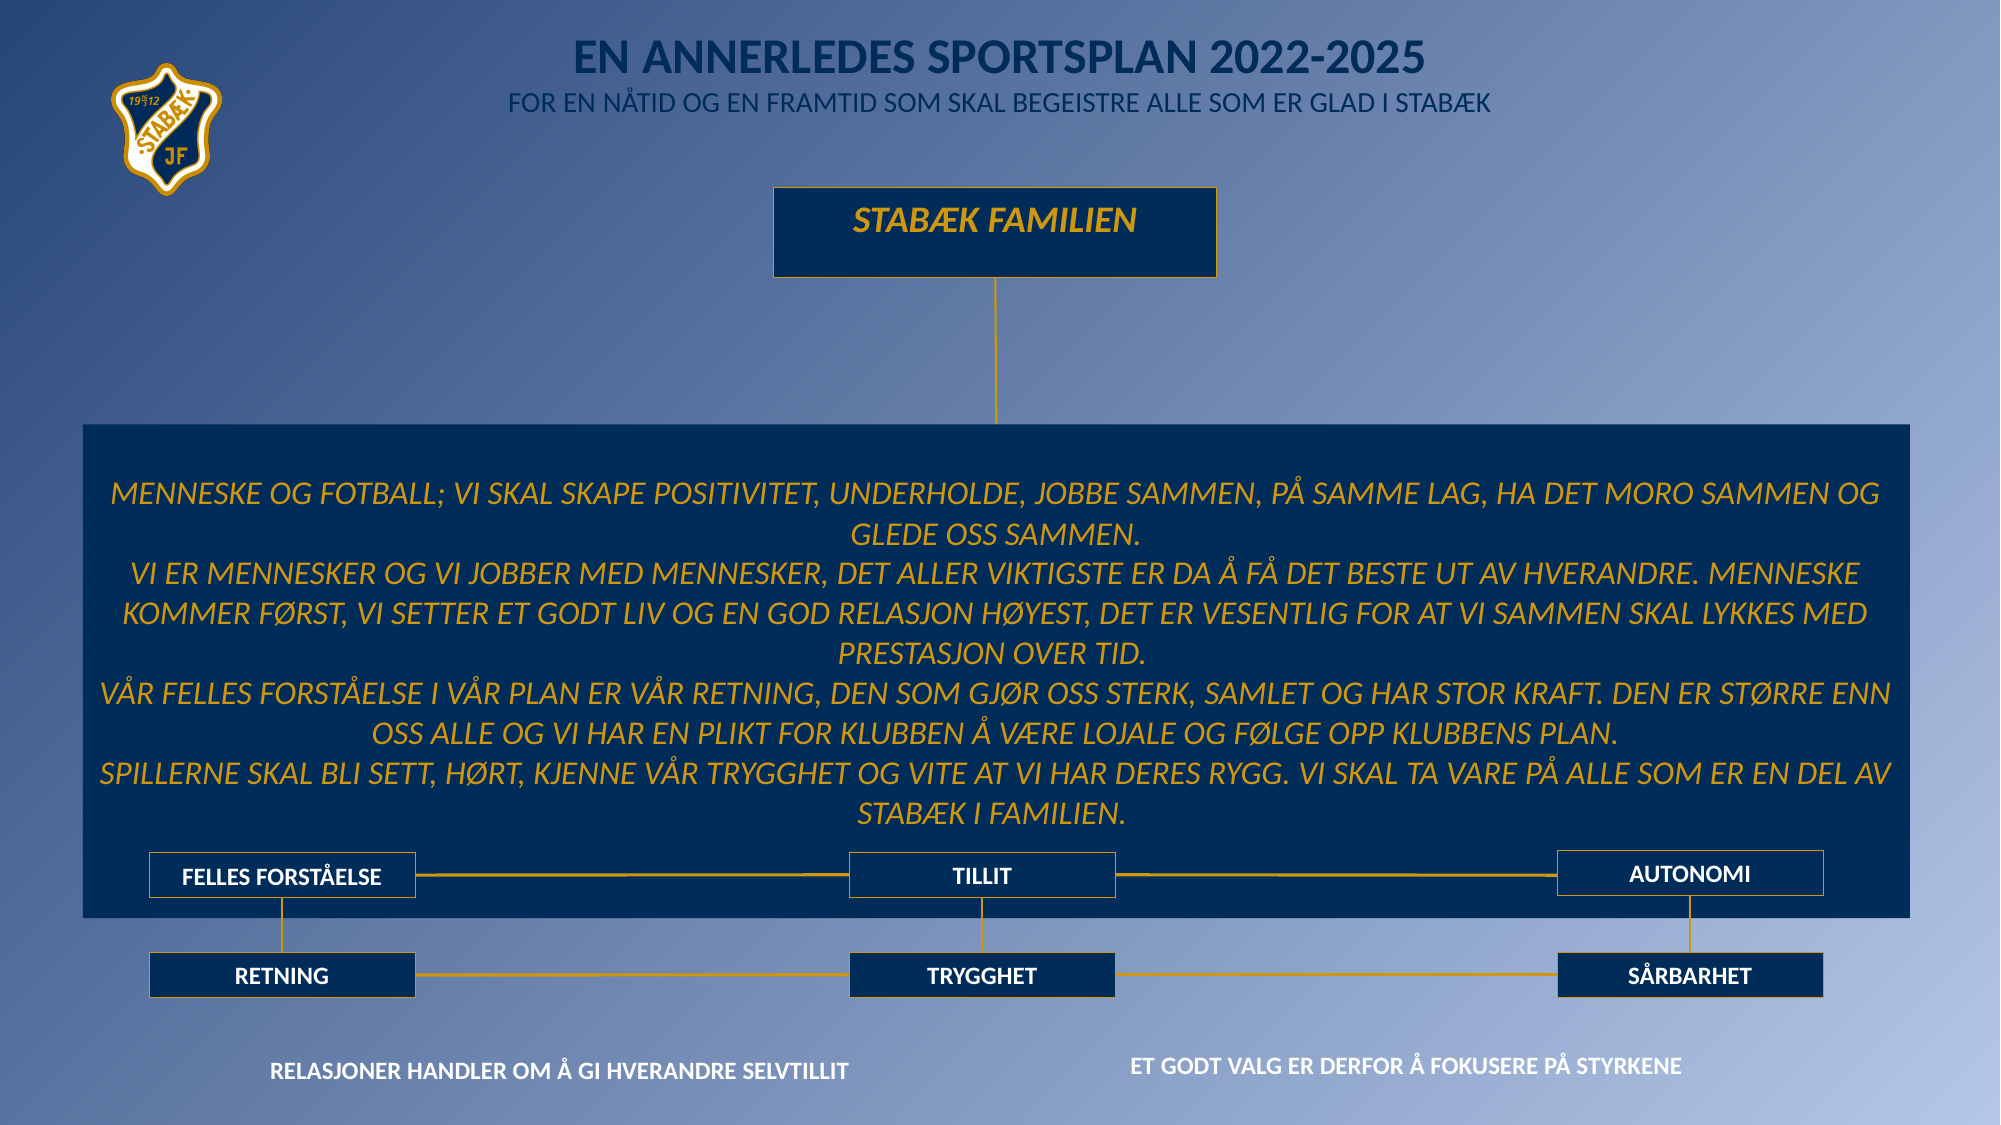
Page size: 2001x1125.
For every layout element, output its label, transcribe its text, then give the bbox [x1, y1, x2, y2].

text_box RELASJONER HANDLER OM Å GI HVERANDRE SELVTILLIT [250, 1047, 871, 1093]
picture [111, 63, 222, 196]
text_box MENNESKE OG FOTBALL; VI SKAL SKAPE POSITIVITET, UNDERHOLDE, JOBBE SAMMEN, PÅ SAMME LAG, HA DET MORO SAMMEN OG GLEDE OSS SAMMEN. VI ER MENNESKER OG VI JOBBER MED MENNESKER, DET ALLER VIKTIGSTE ER DA Å FÅ DET BESTE UT AV HVERANDRE. MENNESKE KOMMER FØRST, VI SETTER ET GODT LIV OG EN GOD RELASJON HØYEST, DET ER VESENTLIG FOR AT VI SAMMEN SKAL LYKKES MED PRESTASJON OVER TID. VÅR FELLES FORSTÅELSE I VÅR PLAN ER VÅR RETNING, DEN SOM GJØR OSS STERK, SAMLET OG HAR STOR KRAFT. DEN ER STØRRE ENN OSS ALLE OG VI HAR EN PLIKT FOR KLUBBEN Å VÆRE LOJALE OG FØLGE OPP KLUBBENS PLAN. SPILLERNE SKAL BLI SETT, HØRT, KJENNE VÅR TRYGGHET OG VITE AT VI HAR DERES RYGG. VI SKAL TA VARE PÅ ALLE SOM ER EN DEL AV STABÆK I FAMILIEN. [82, 424, 1910, 919]
text_box TILLIT [849, 852, 1116, 898]
text_box SÅRBARHET [1557, 952, 1824, 998]
text_box STABÆK FAMILIEN [773, 187, 1217, 278]
text_box EN ANNERLEDES SPORTSPLAN 2022-2025 FOR EN NÅTID OG EN FRAMTID SOM SKAL BEGEISTRE ALLE SOM ER GLAD I STABÆK [266, 16, 1733, 126]
text_box FELLES FORSTÅELSE [149, 852, 416, 898]
text_box RETNING [149, 952, 416, 998]
text_box ET GODT VALG ER DERFOR Å FOKUSERE PÅ STYRKENE [1096, 1042, 1717, 1088]
text_box TRYGGHET [849, 952, 1116, 998]
text_box AUTONOMI [1557, 850, 1824, 896]
